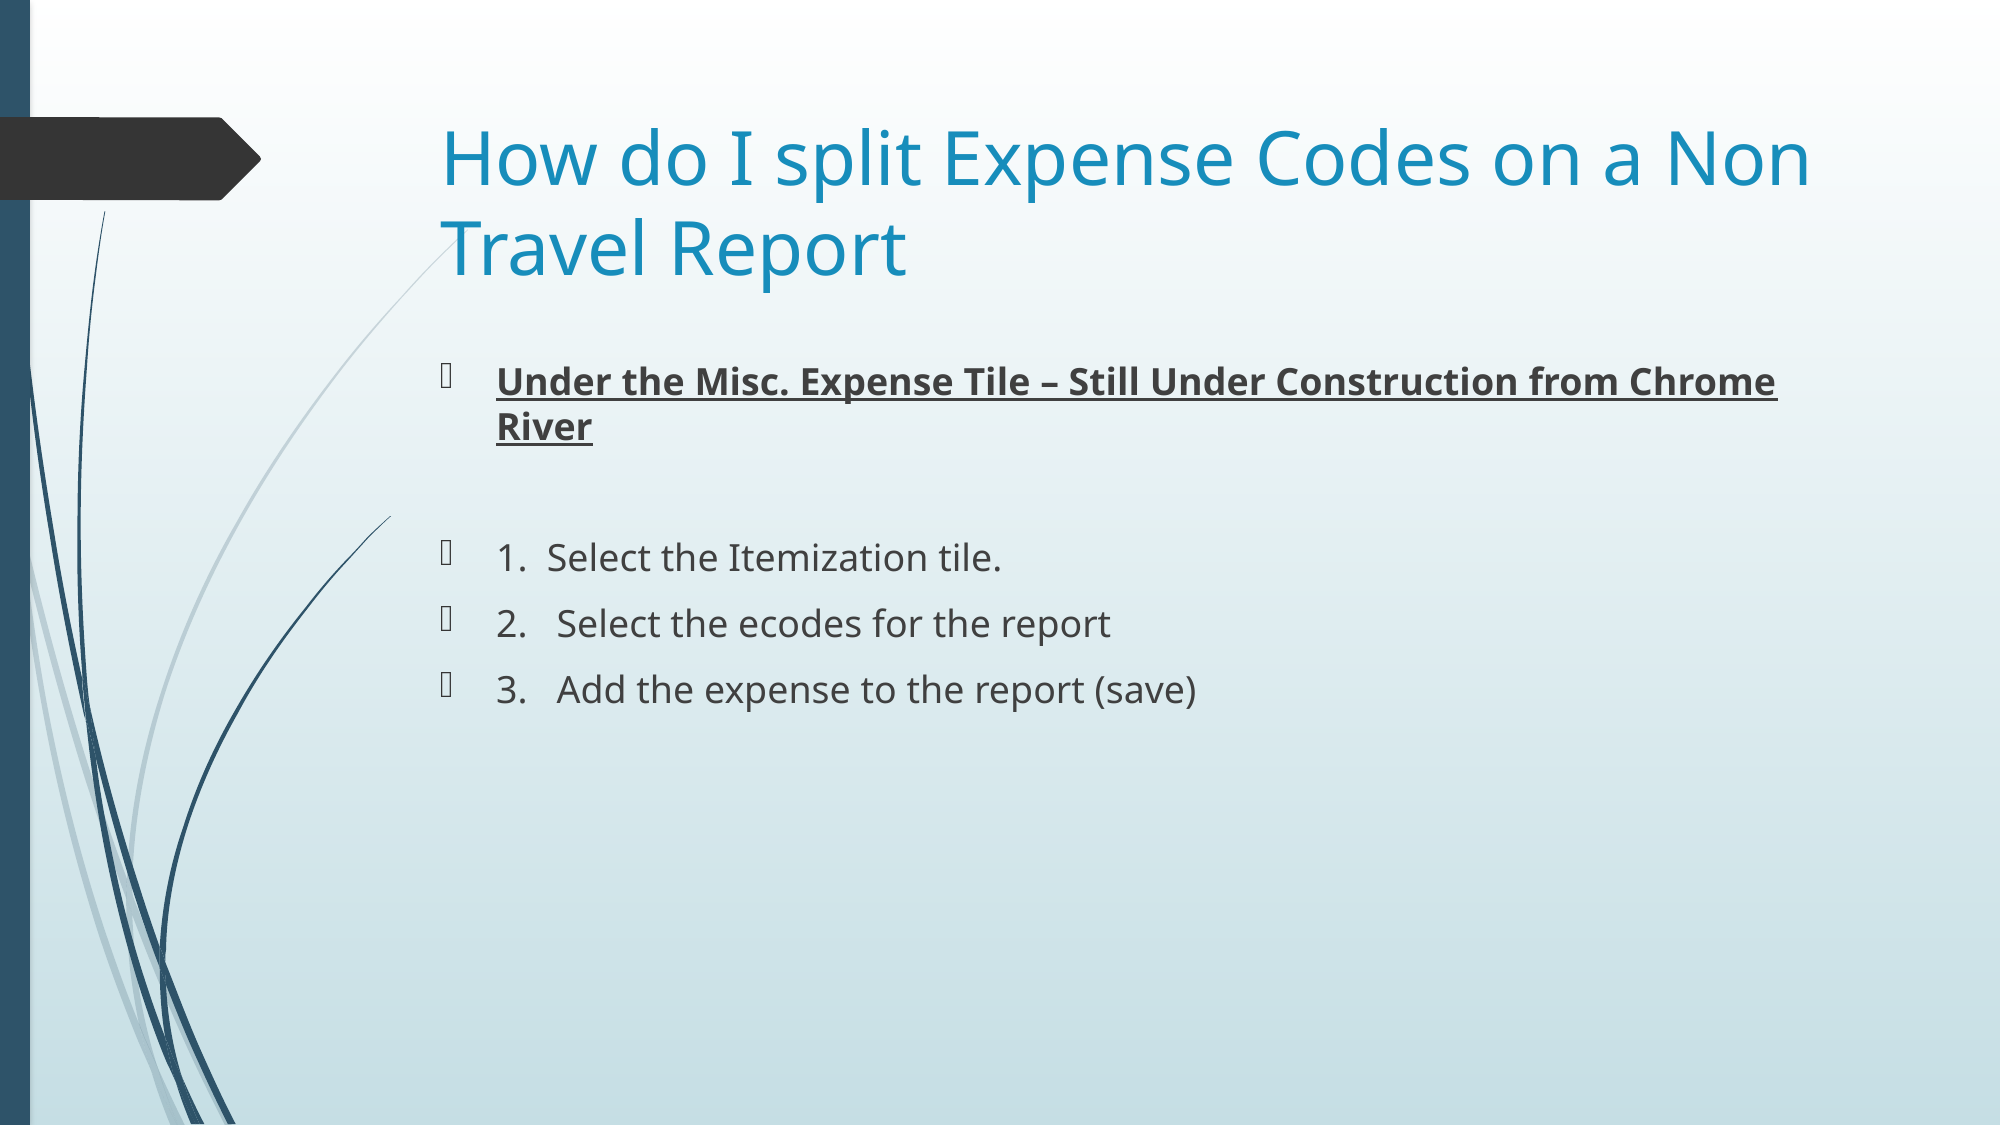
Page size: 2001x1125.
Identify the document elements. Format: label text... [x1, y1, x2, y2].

list Under the Misc. Expense Tile – Still Under Construction from Chrome River 1. Select the Itemization tile. 2. Select the ecodes for the report 3. Add the expense to the report (save) [424, 350, 1888, 970]
title How do I split Expense Codes on a Non Travel Report [425, 102, 1888, 313]
